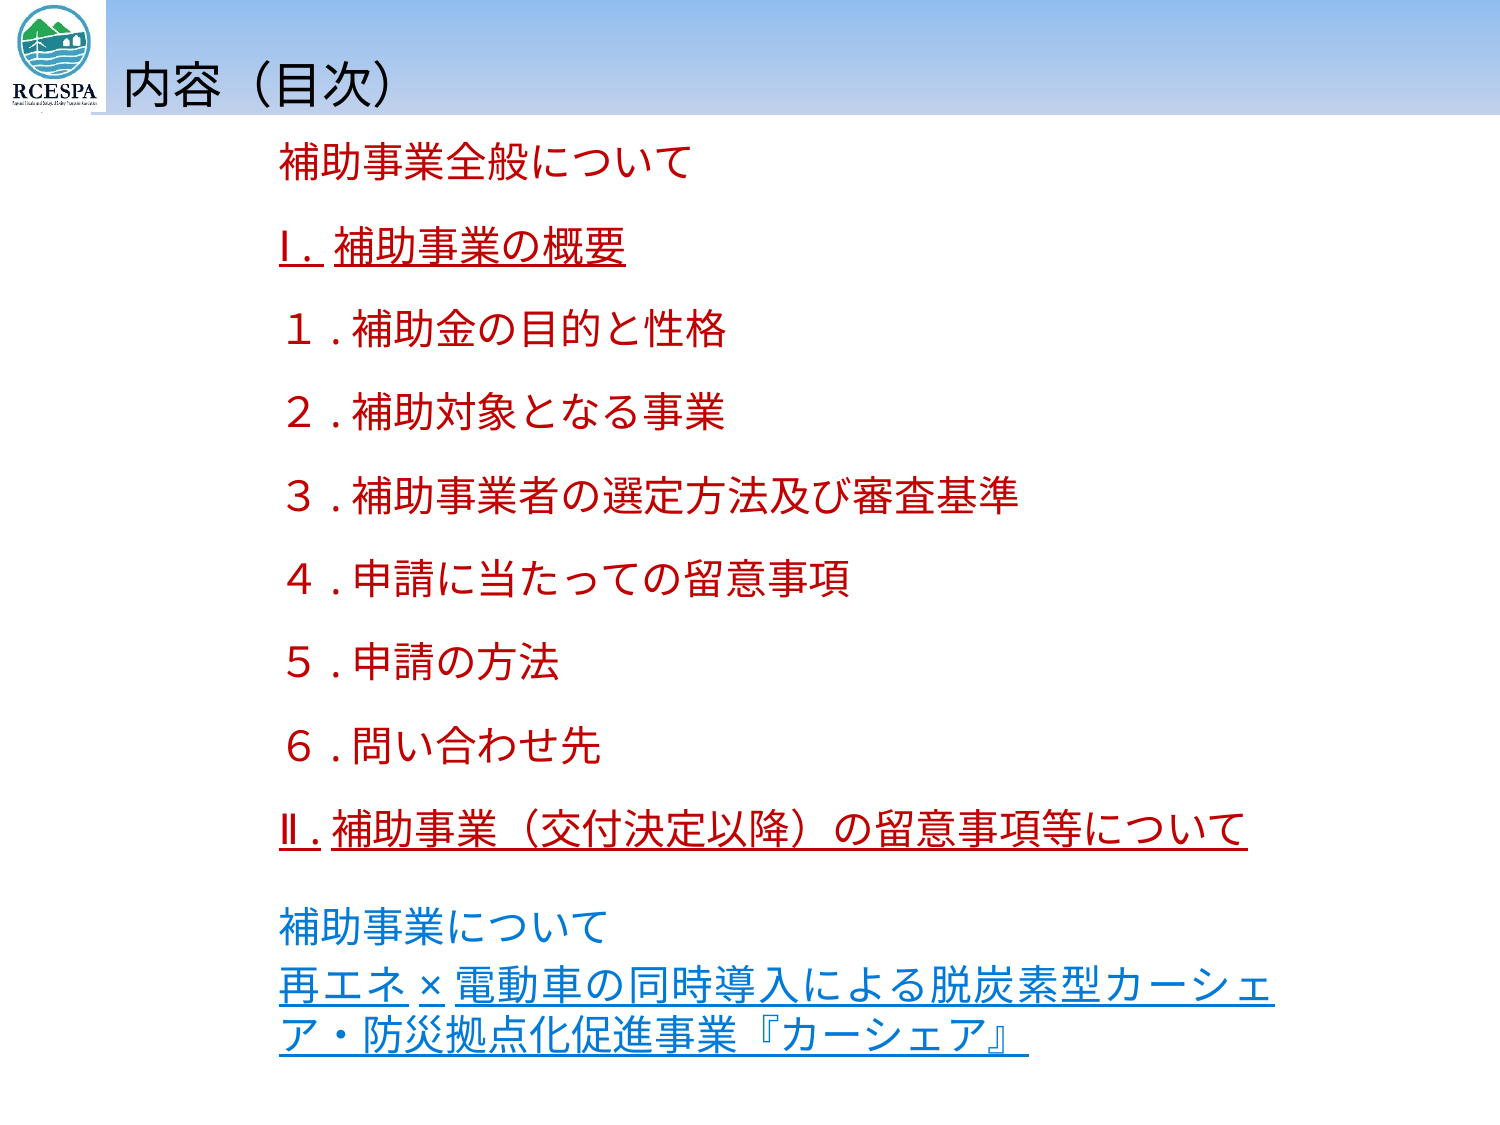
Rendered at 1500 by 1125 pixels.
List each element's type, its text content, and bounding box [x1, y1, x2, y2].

picture [0, 0, 106, 116]
title 内容（目次） [107, 39, 1121, 129]
list 補助事業全般について Ⅰ . 補助事業の概要 １.補助金の目的と性格 ２.補助対象となる事業 ３.補助事業者の選定方法及び審査基準 ４.申請に当たっての留意事項 ５.申請の方法 ６.問い合わせ先 Ⅱ .補助事業（交付決定以降）の留意事項等について 補助事業について 再エネ×電動車の同時導入による脱炭素型カーシェア・防災拠点化促進事業『カーシェア』 [263, 128, 1291, 1116]
